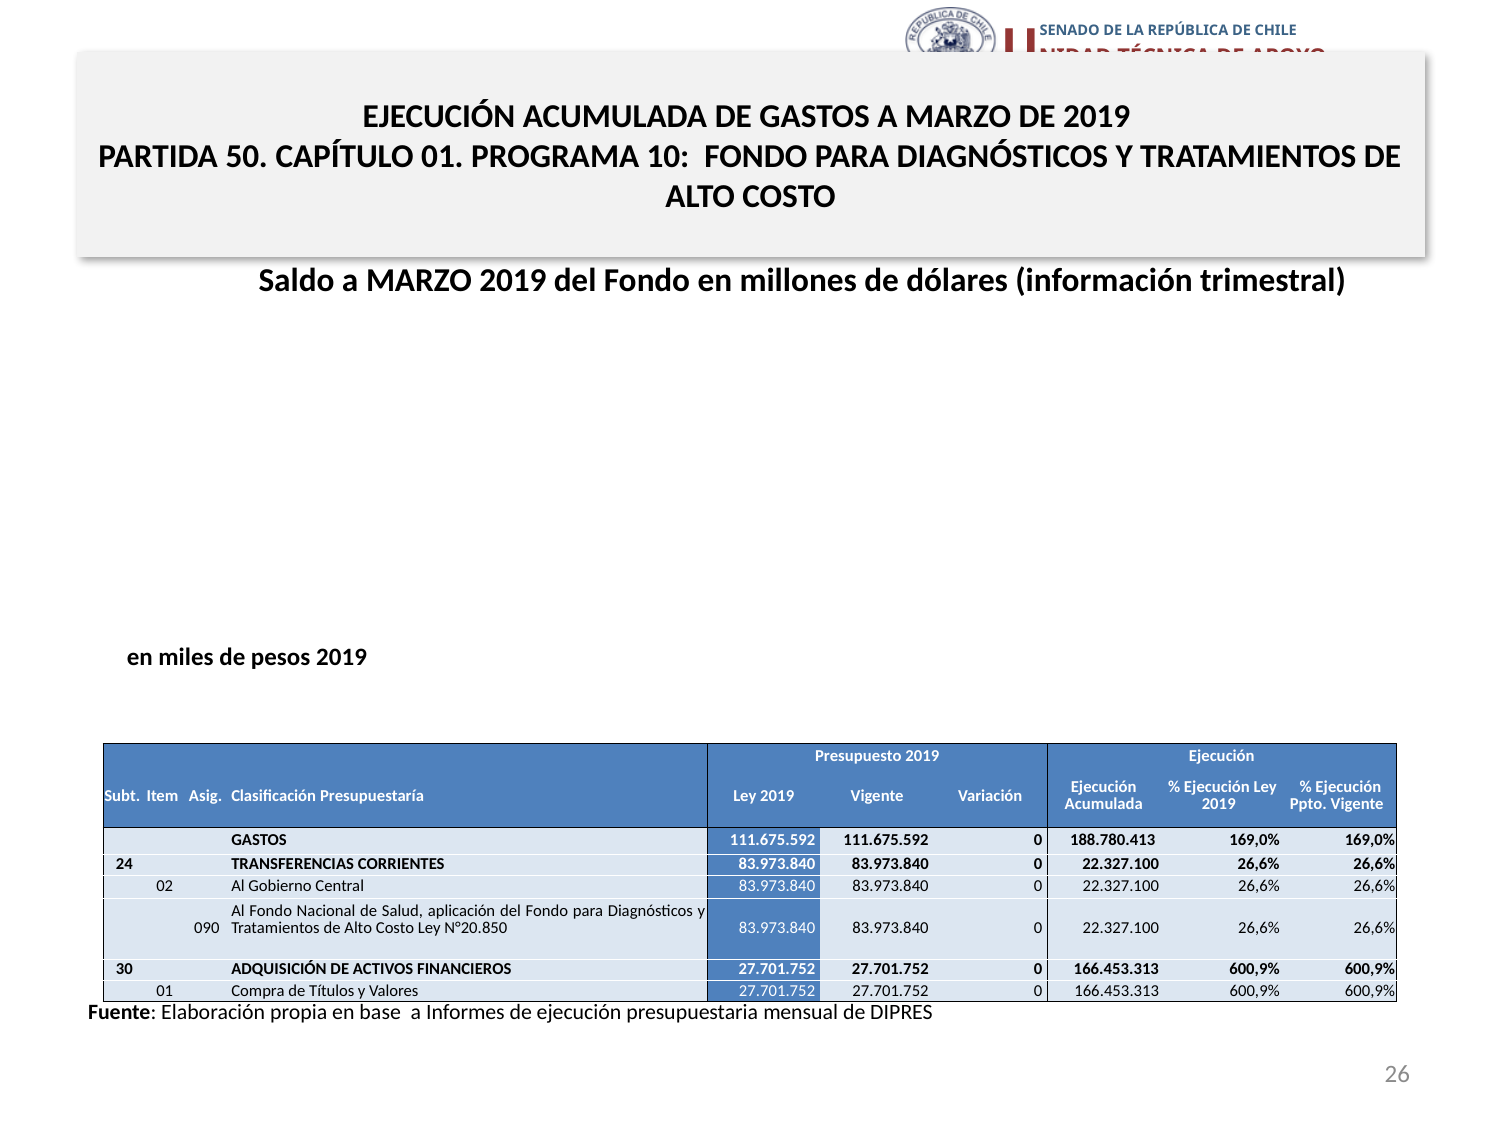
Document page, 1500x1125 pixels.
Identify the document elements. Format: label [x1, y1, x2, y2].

table_cell [708, 855, 1047, 875]
table_cell [1048, 899, 1396, 959]
table_header [708, 744, 1047, 765]
text_box [112, 633, 1414, 693]
table_cell [1048, 828, 1396, 854]
table_cell [1048, 981, 1396, 1001]
slide_number [1074, 1042, 1425, 1103]
table_cell [1048, 855, 1396, 875]
table_cell [104, 828, 707, 854]
table_cell [708, 981, 1047, 1001]
table_cell [104, 960, 707, 980]
table_cell [104, 765, 707, 827]
table_header [104, 744, 707, 765]
title [77, 52, 1425, 257]
table_cell [104, 855, 707, 875]
table_cell [1048, 876, 1396, 898]
table_cell [104, 876, 707, 898]
table_cell [708, 876, 1047, 898]
table_cell [1048, 960, 1396, 980]
text_box [242, 257, 1365, 310]
table_cell [708, 960, 1047, 980]
table_cell [104, 981, 707, 1001]
table_cell [104, 899, 707, 959]
footer [73, 990, 1453, 1051]
picture [905, 7, 998, 52]
table_header [1048, 744, 1396, 765]
table_cell [708, 765, 1047, 827]
table_cell [708, 899, 1047, 959]
table_cell [1048, 765, 1396, 827]
table_cell [708, 828, 1047, 854]
